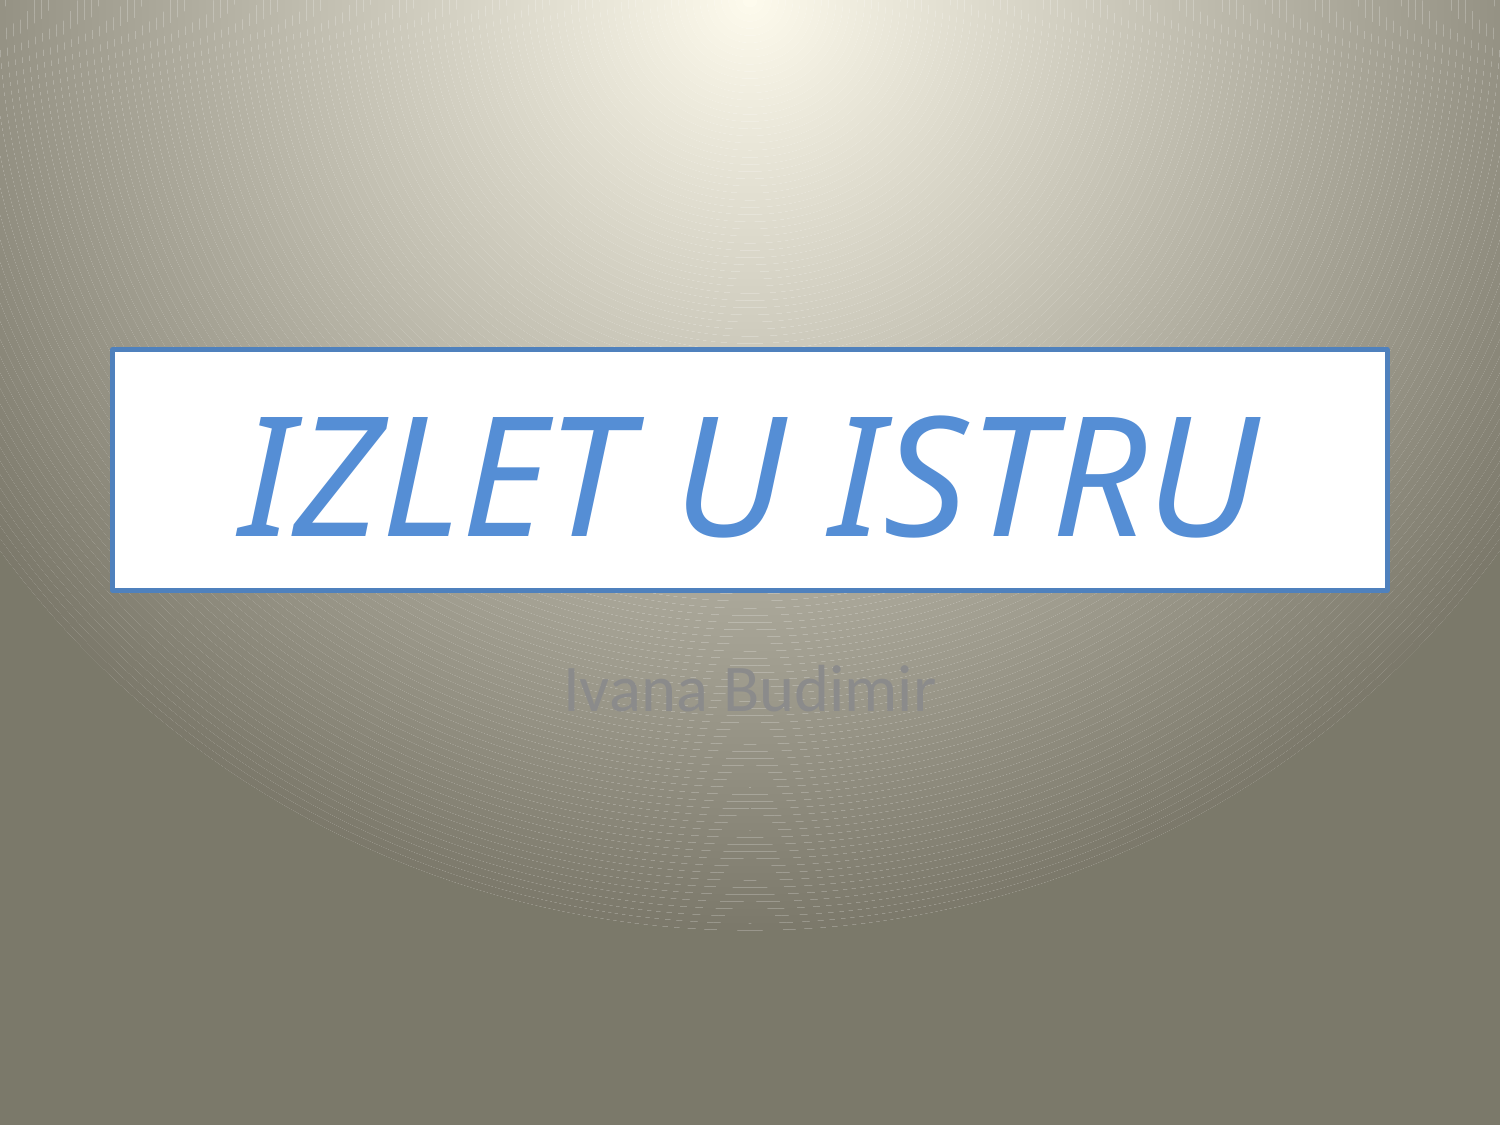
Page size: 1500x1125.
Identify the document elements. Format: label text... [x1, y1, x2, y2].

title IZLET U ISTRU [110, 347, 1390, 593]
subtitle Ivana Budimir [225, 637, 1275, 925]
